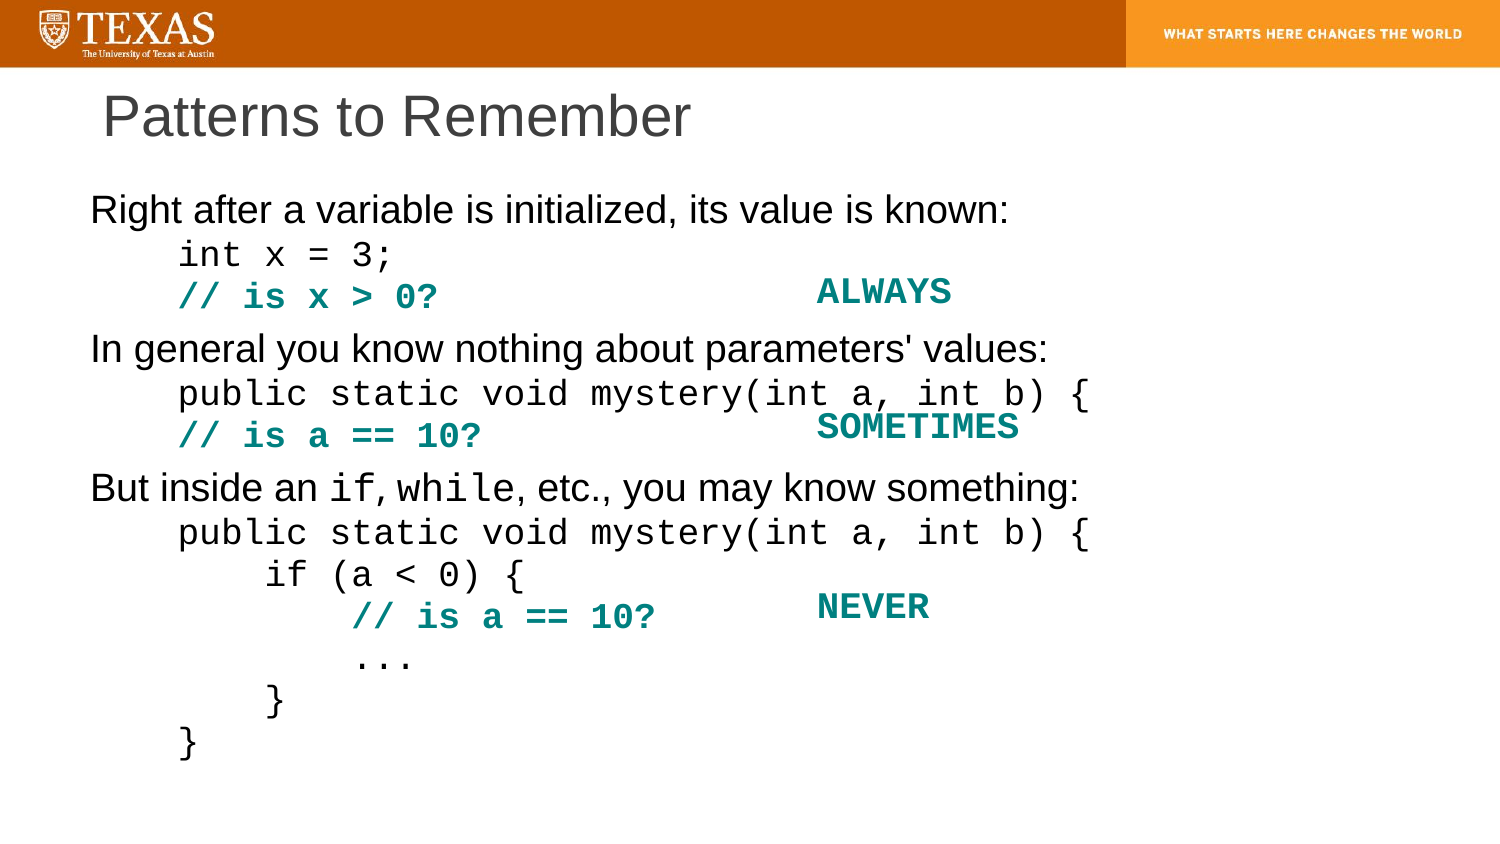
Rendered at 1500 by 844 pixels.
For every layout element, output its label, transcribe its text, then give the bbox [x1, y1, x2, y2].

title Patterns to Remember [87, 70, 1438, 156]
picture [0, 0, 1500, 844]
list Right after a variable is initialized, its value is known: int x = 3; // is x > 0? In general you know nothing about parameters' values: public static void mystery(int a, int b) { // is a == 10? But inside an if, while, etc., you may know something: public static void mystery(int a, int b) { if (a < 0) { // is a == 10? ... } } [75, 176, 1425, 769]
text_box ALWAYS SOMETIMES NEVER [801, 251, 1227, 635]
